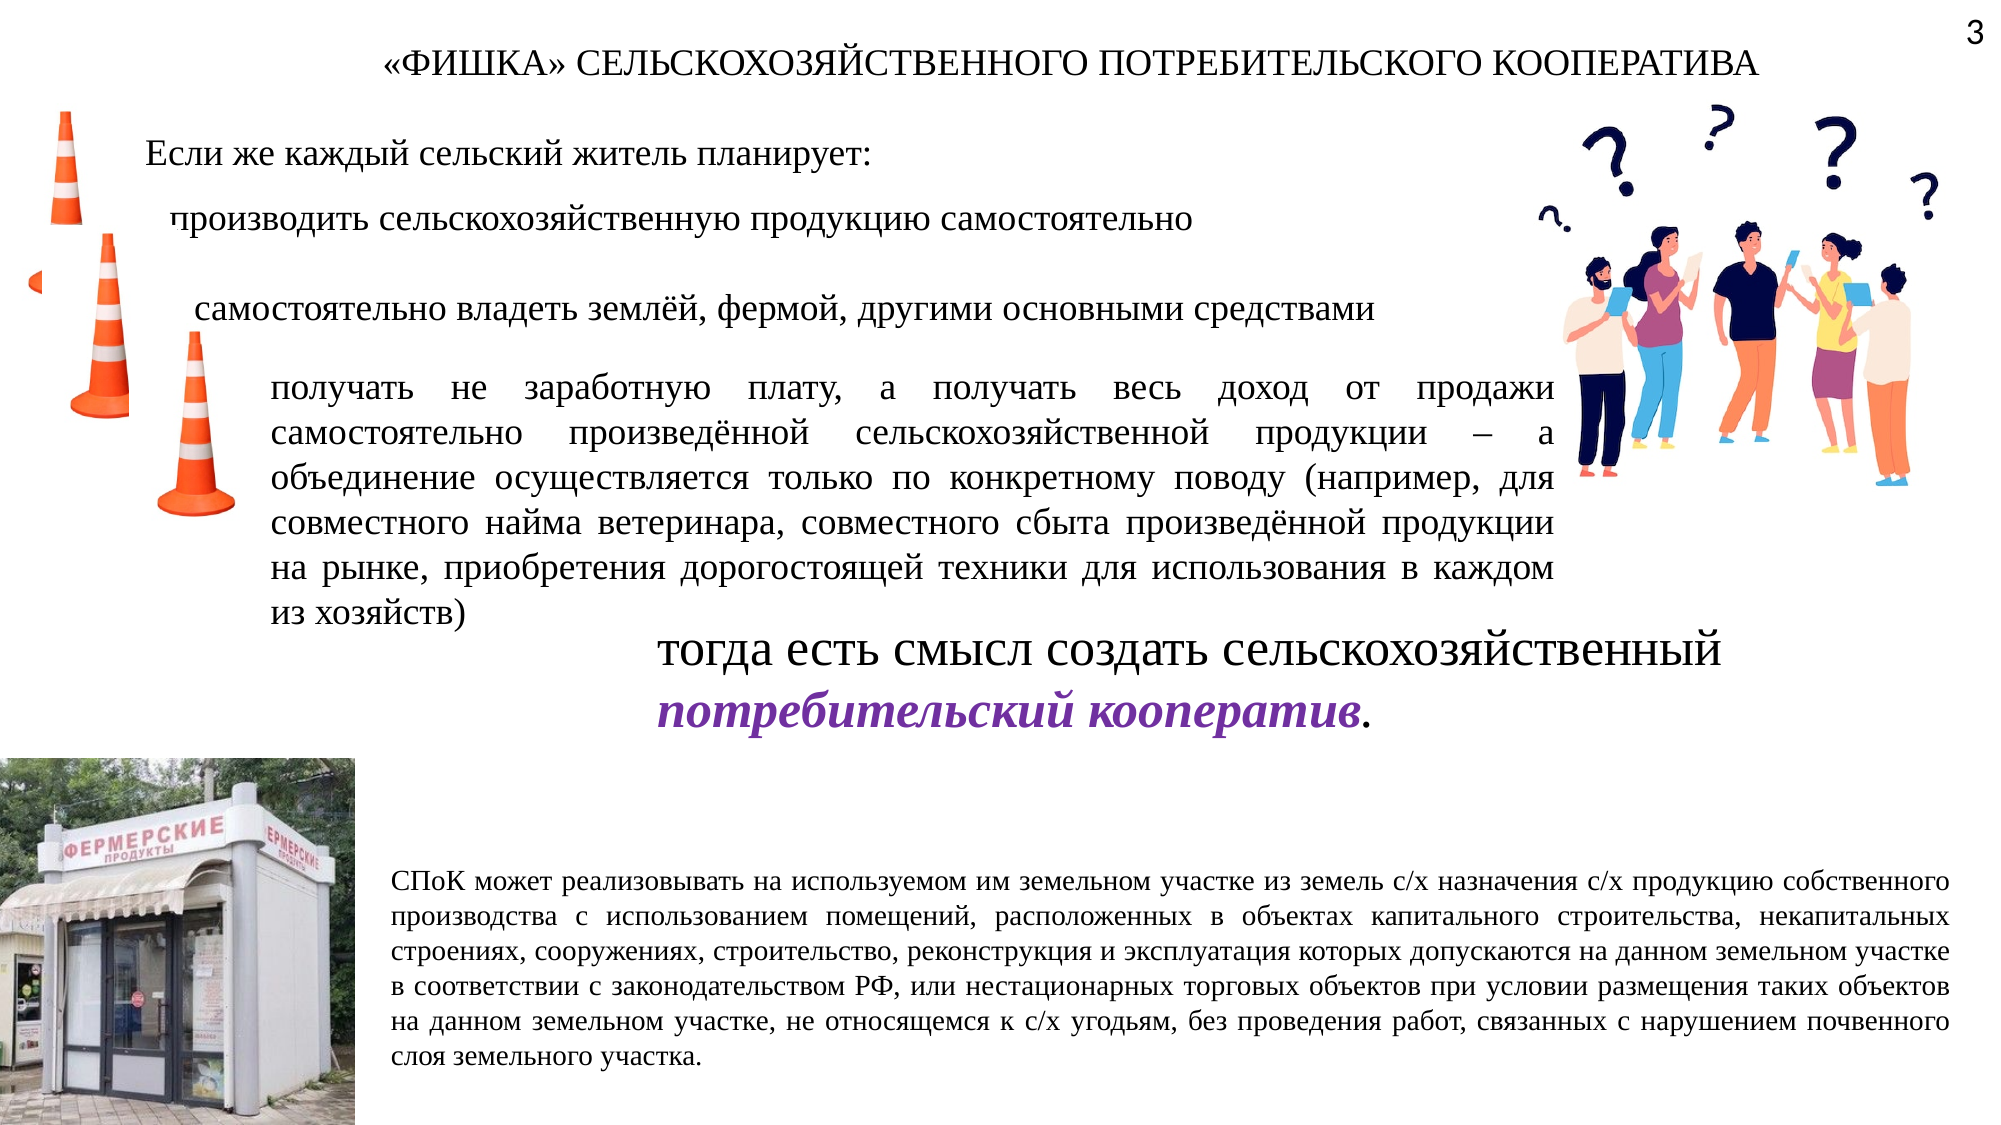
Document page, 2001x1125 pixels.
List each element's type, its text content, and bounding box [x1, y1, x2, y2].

text_box тогда есть смысл создать сельскохозяйственный потребительский кооператив. [642, 605, 1847, 746]
text_box СПоК может реализовывать на используемом им земельном участке из земель с/х назначения с/х продукцию собственного производства с использованием помещений, расположенных в объектах капитального строительства, некапитальных строениях, сооружениях, строительство, реконструкция и эксплуатация которых допускаются на данном земельном участке в соответствии с законодательством РФ, или нестационарных торговых объектов при условии размещения таких объектов на данном земельном участке, не относящемся к с/х угодьям, без проведения работ, связанных с нарушением почвенного слоя земельного участка. [376, 854, 1967, 1079]
picture [1479, 72, 2000, 506]
picture [0, 757, 355, 1125]
text_box «ФИШКА» СЕЛЬСКОХОЗЯЙСТВЕННОГО ПОТРЕБИТЕЛЬСКОГО КООПЕРАТИВА [367, 30, 1776, 90]
text_box производить сельскохозяйственную продукцию самостоятельно [154, 186, 1233, 246]
text_box Если же каждый сельский житель планирует: [134, 120, 1340, 181]
text_box 3 [1950, 0, 2000, 60]
text_box получать не заработную плату, а получать весь доход от продажи самостоятельно произведённой сельскохозяйственной продукции – а объединение осуществляется только по конкретному поводу (например, для совместного найма ветеринара, совместного сбыта произведённой продукции на рынке, приобретения дорогостоящей техники для использования в каждом из хозяйств) [255, 355, 1571, 640]
picture [0, 103, 264, 525]
text_box самостоятельно владеть землёй, фермой, другими основными средствами [179, 275, 1465, 336]
